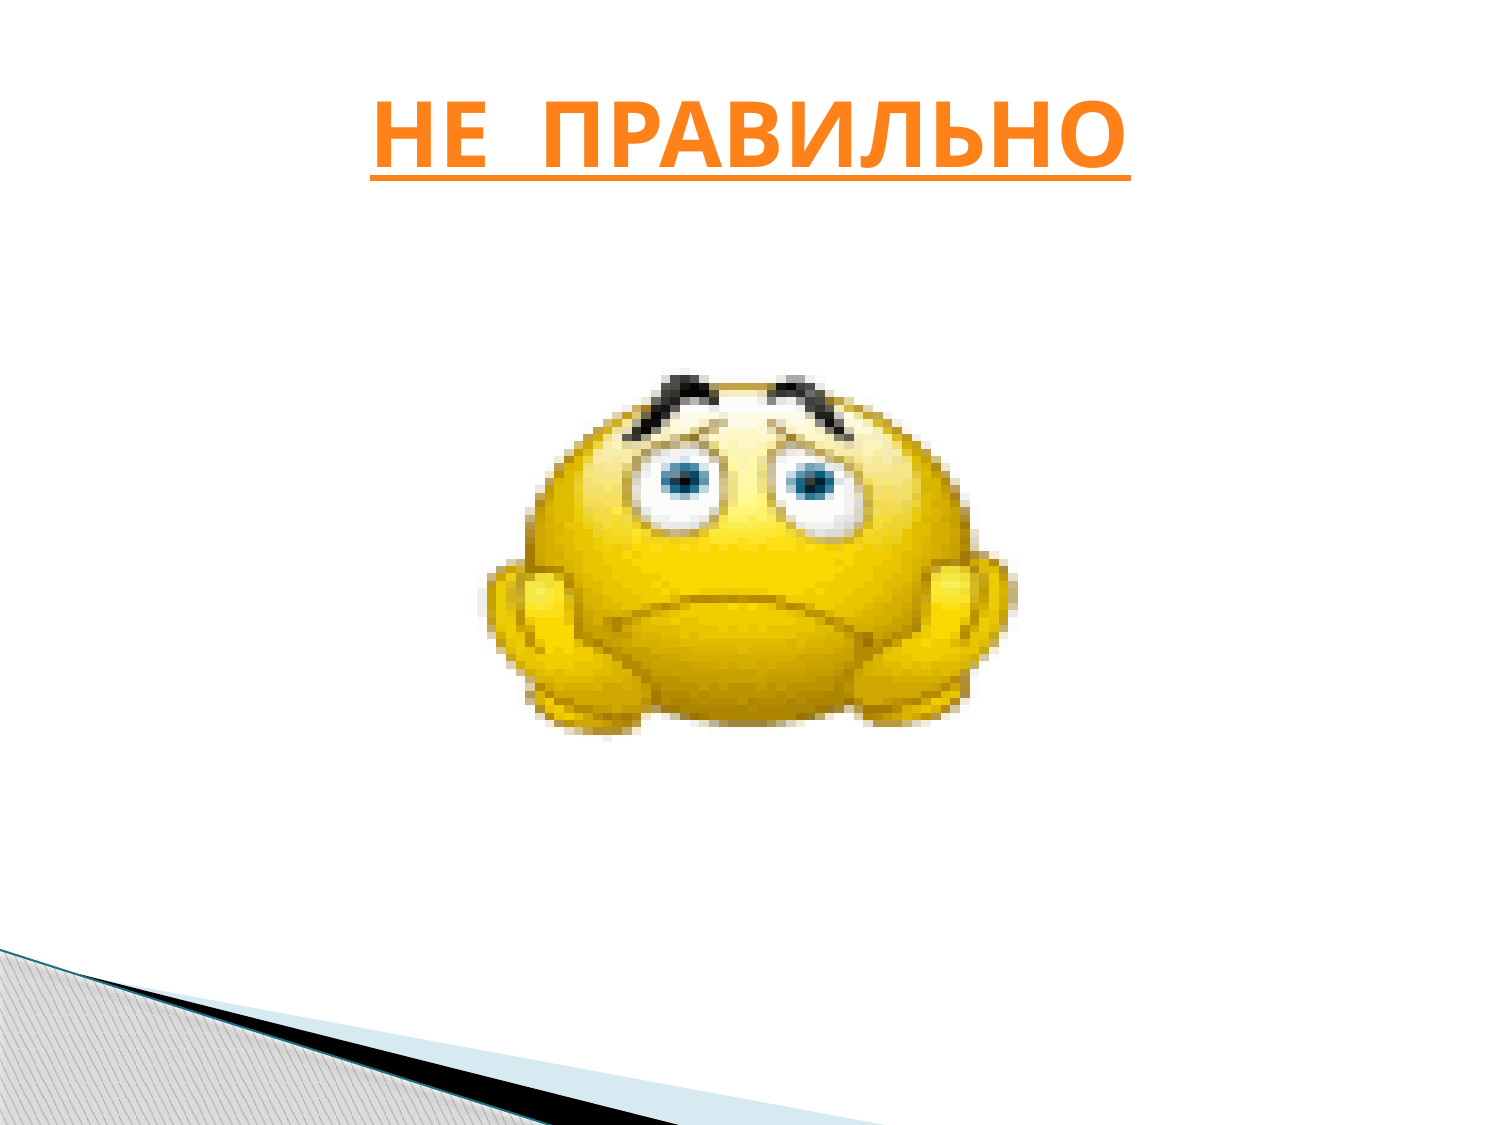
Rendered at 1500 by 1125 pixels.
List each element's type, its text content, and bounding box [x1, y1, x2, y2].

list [409, 339, 1087, 794]
title НЕ ПРАВИЛЬНО [75, 45, 1425, 233]
